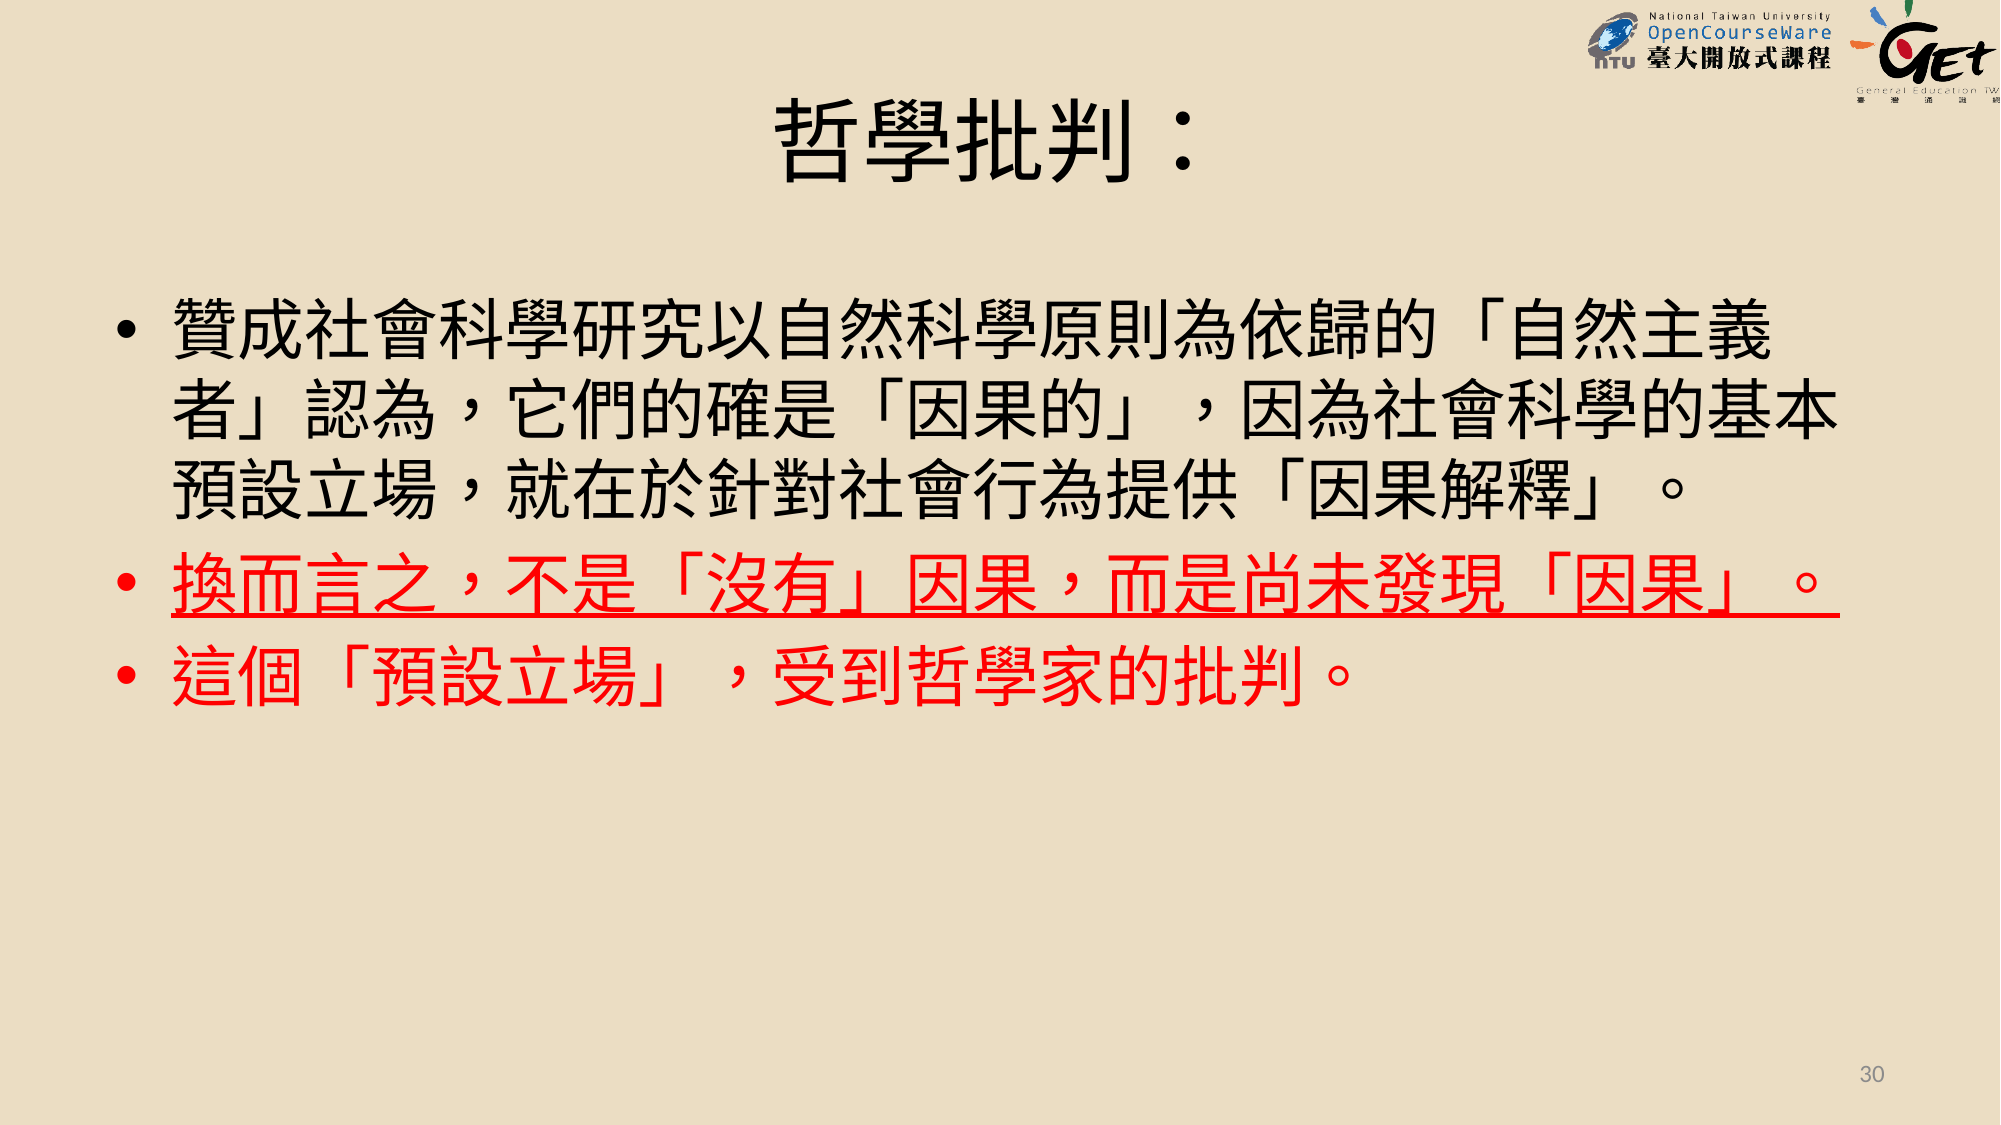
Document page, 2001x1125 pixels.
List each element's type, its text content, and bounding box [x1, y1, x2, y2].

slide_number 30 [1433, 1042, 1900, 1103]
list 贊成社會科學研究以自然科學原則為依歸的「自然主義者」認為，它們的確是「因果的」，因為社會科學的基本預設立場，就在於針對社會行為提供「因果解釋」。 換而言之，不是「沒有」因果，而是尚未發現「因果」。 這個「預設立場」，受到哲學家的批判。 [99, 280, 1900, 1024]
title 哲學批判： [99, 45, 1900, 233]
picture [1568, 0, 2000, 103]
